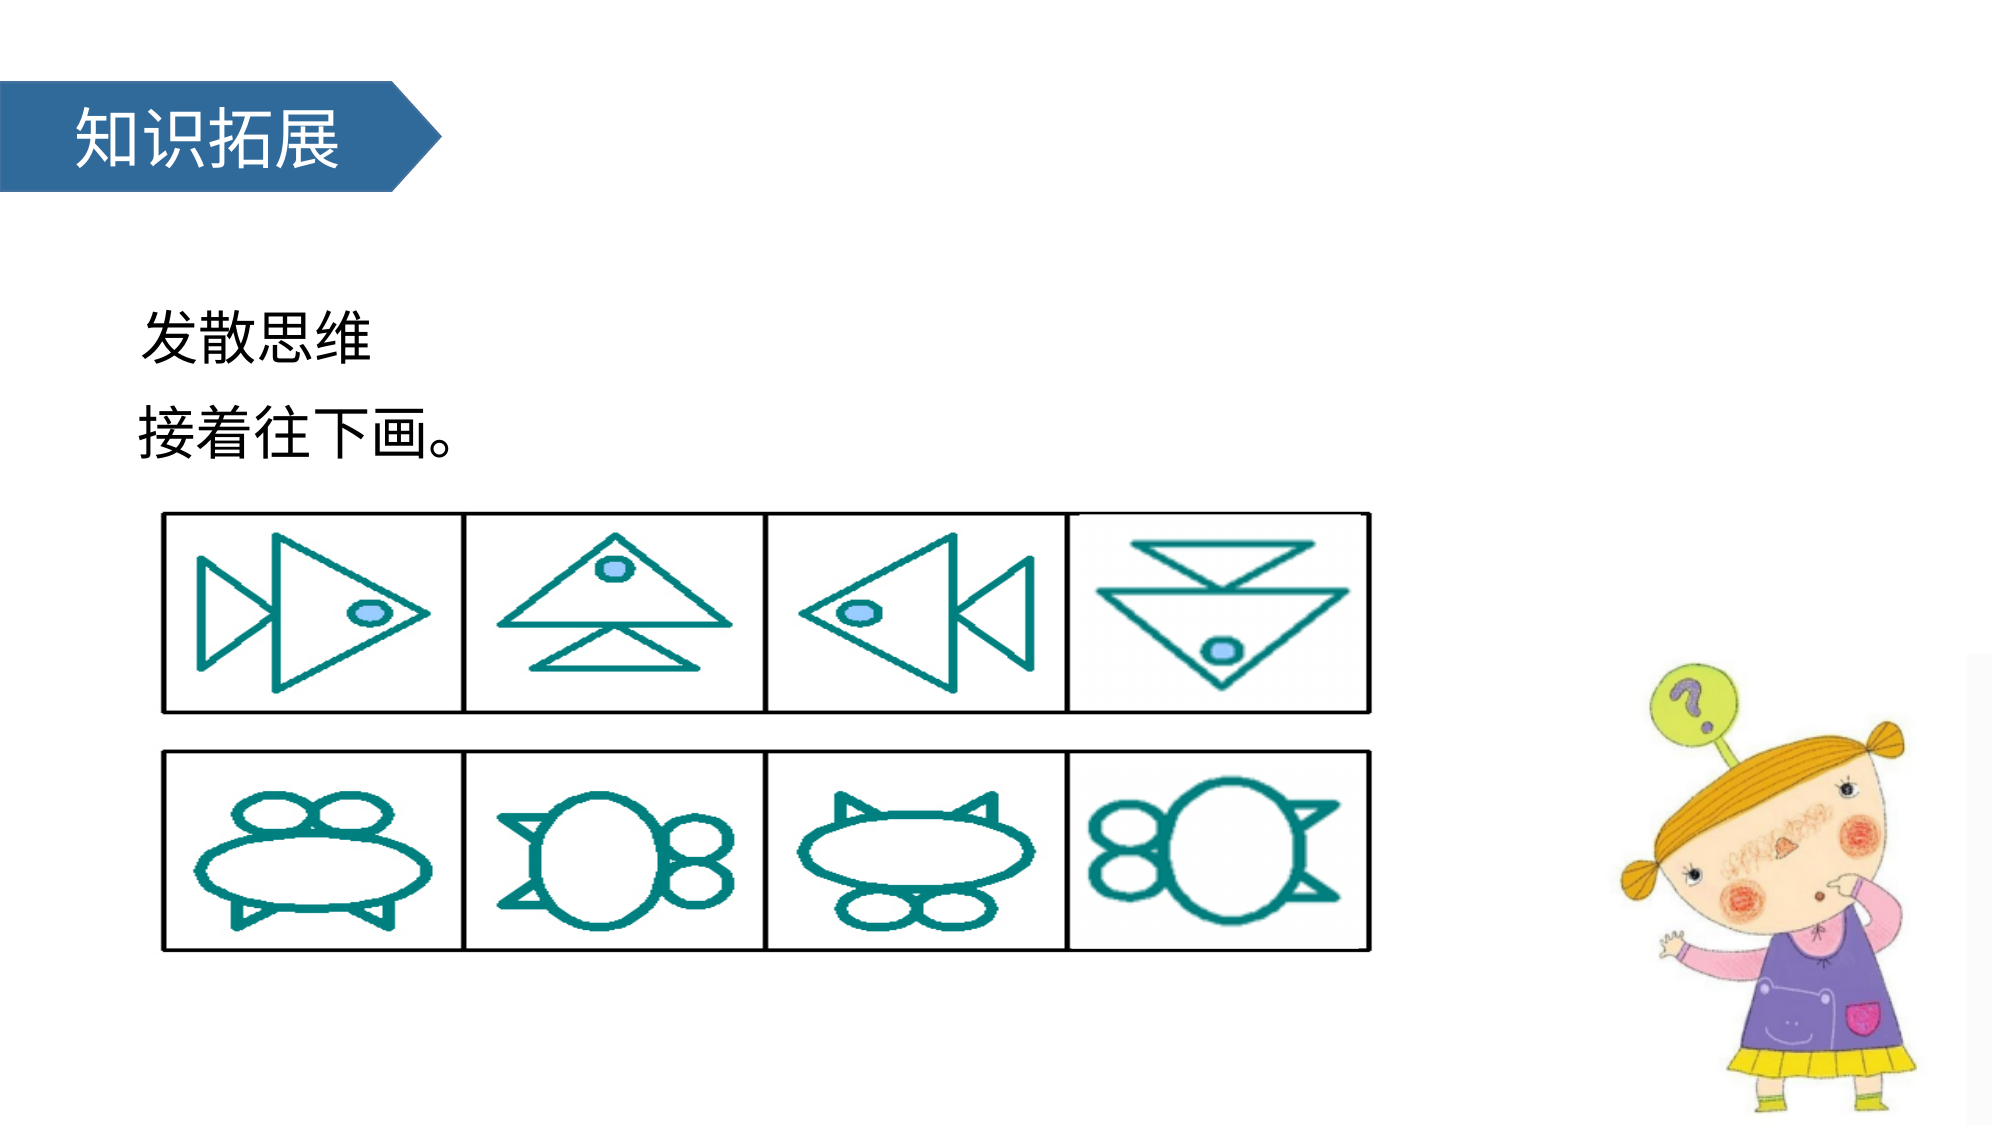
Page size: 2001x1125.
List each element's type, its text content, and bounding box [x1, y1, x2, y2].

picture [149, 490, 1381, 968]
picture [1600, 653, 1992, 1125]
text_box 接着往下画。 [4, 354, 1740, 474]
text_box 发散思维 [7, 258, 765, 354]
text_box 知识拓展 [0, 82, 441, 191]
